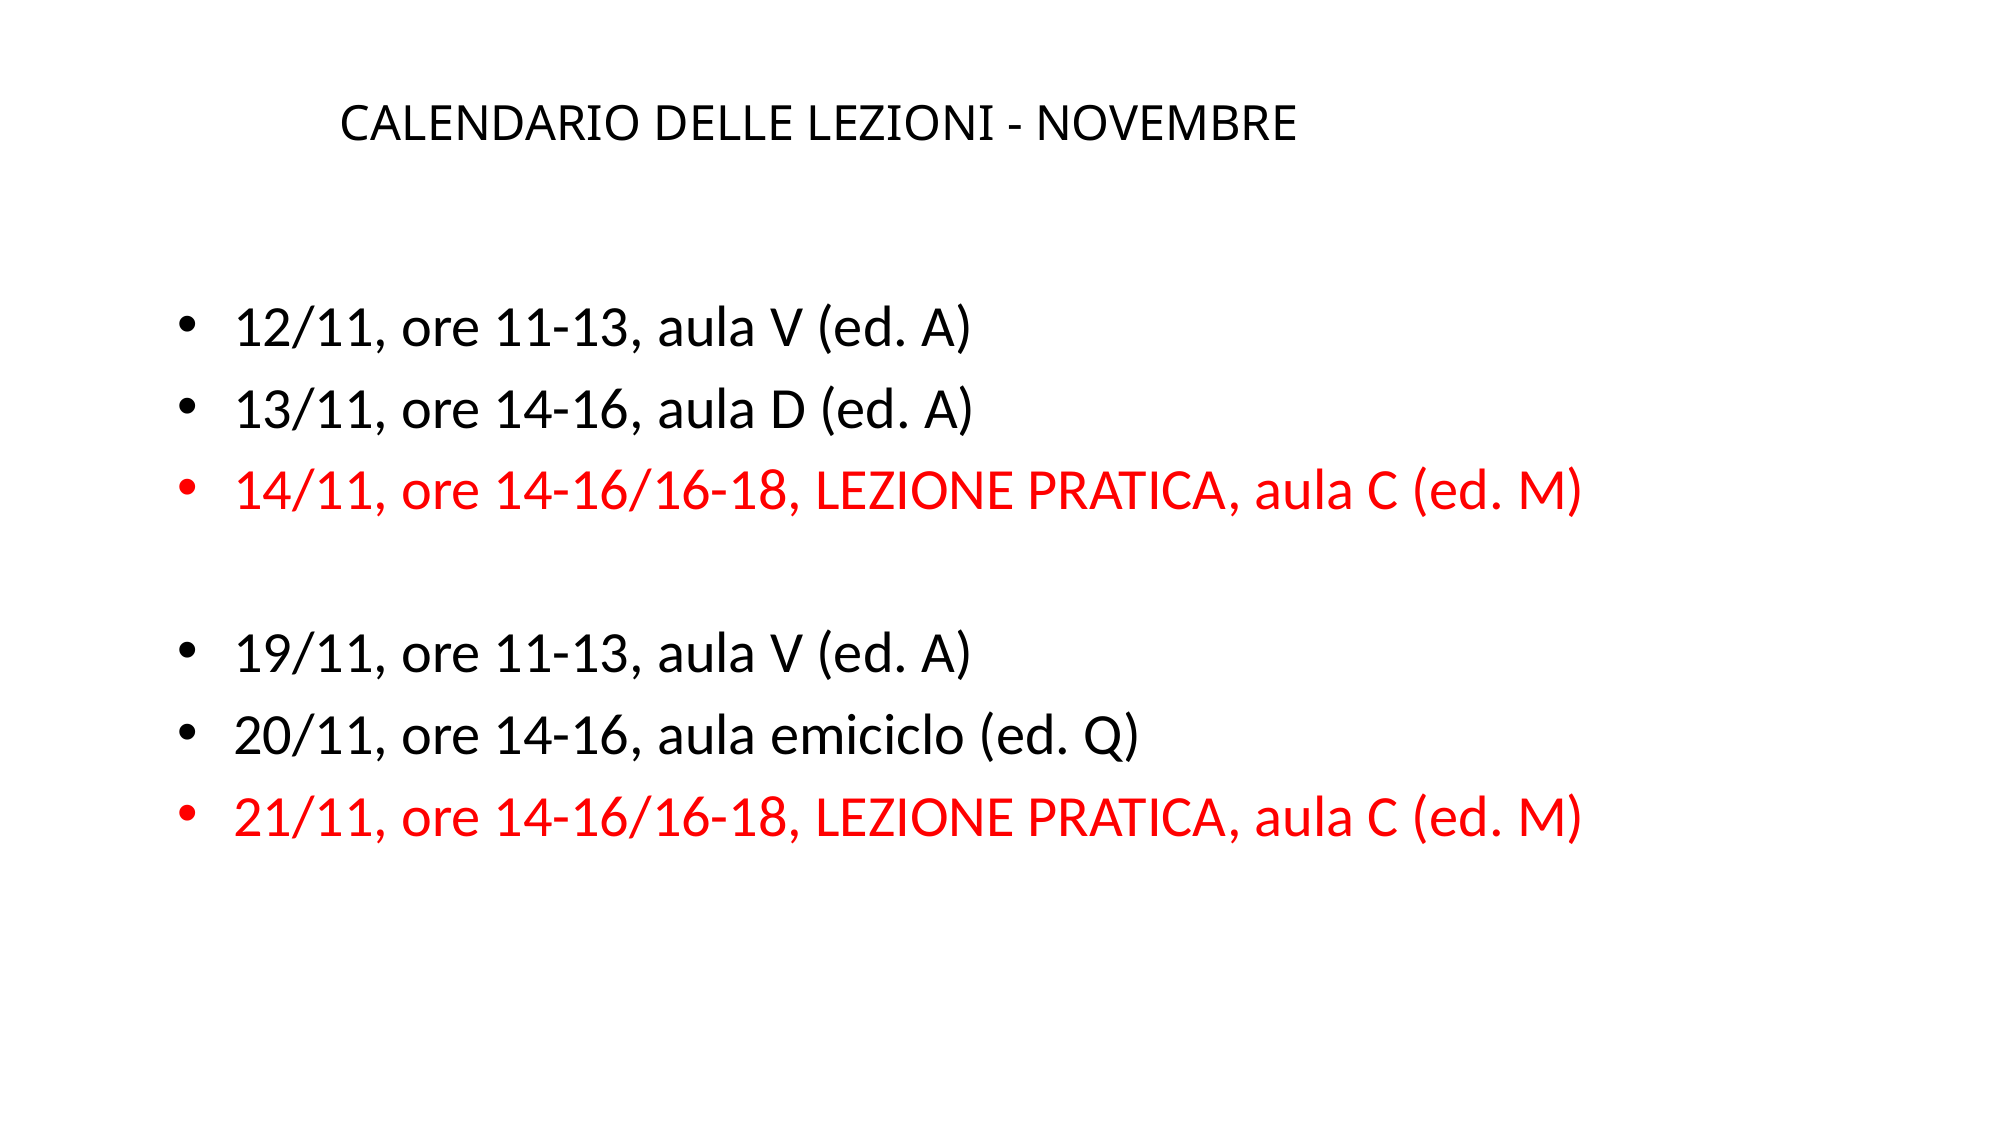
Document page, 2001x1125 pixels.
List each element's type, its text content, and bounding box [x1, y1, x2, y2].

text_box 12/11, ore 11-13, aula V (ed. A) 13/11, ore 14-16, aula D (ed. A) 14/11, ore 14-16/16-18, LEZIONE PRATICA, aula C (ed. M) 19/11, ore 11-13, aula V (ed. A) 20/11, ore 14-16, aula emiciclo (ed. Q) 21/11, ore 14-16/16-18, LEZIONE PRATICA, aula C (ed. M) [162, 280, 1761, 1125]
title CALENDARIO DELLE LEZIONI - NOVEMBRE [324, 90, 1675, 159]
